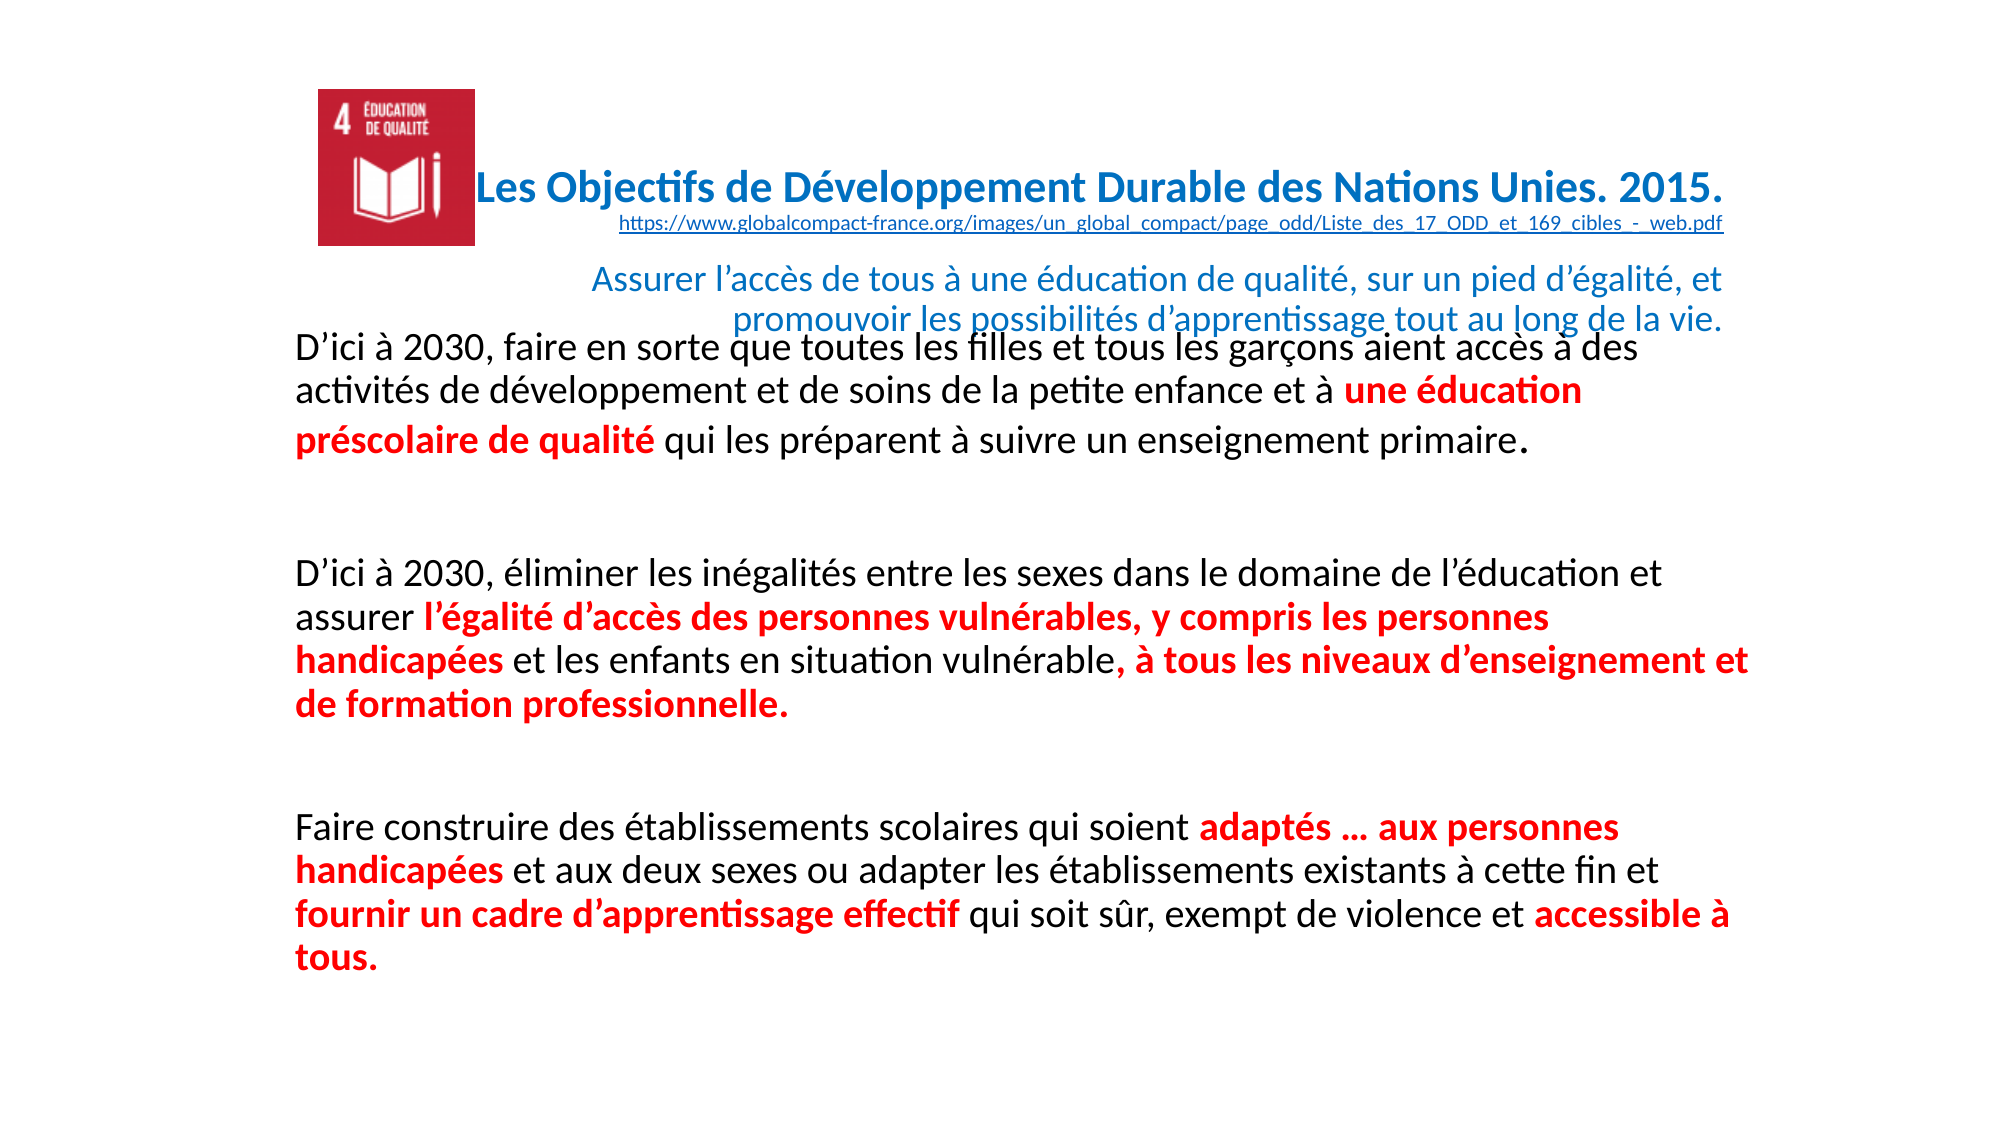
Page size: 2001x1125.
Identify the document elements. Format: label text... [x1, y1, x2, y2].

picture [318, 89, 475, 246]
subtitle D’ici à 2030, faire en sorte que toutes les filles et tous les garçons aient accès à des activités de développement et de soins de la petite enfance et à une éducation préscolaire de qualité qui les préparent à suivre un enseignement primaire. D’ici à 2030, éliminer les inégalités entre les sexes dans le domaine de l’éducation et assurer l’égalité d’accès des personnes vulnérables, y compris les personnes handicapées et les enfants en situation vulnérable, à tous les niveaux d’enseignement et de formation professionnelle. Faire construire des établissements scolaires qui soient adaptés … aux personnes handicapées et aux deux sexes ou adapter les établissements existants à cette fin et fournir un cadre d’apprentissage effectif qui soit sûr, exempt de violence et accessible à tous. [280, 317, 1781, 988]
title Les Objectifs de Développement Durable des Nations Unies. 2015. https://www.globalcompact-france.org/images/un_global_compact/page_odd/Liste_des_17_ODD_et_169_cibles_-_web.pdf Assurer l’accès de tous à une éducation de qualité, sur un pied d’égalité, et promouvoir les possibilités d’apprentissage tout au long de la vie. [239, 66, 1740, 374]
